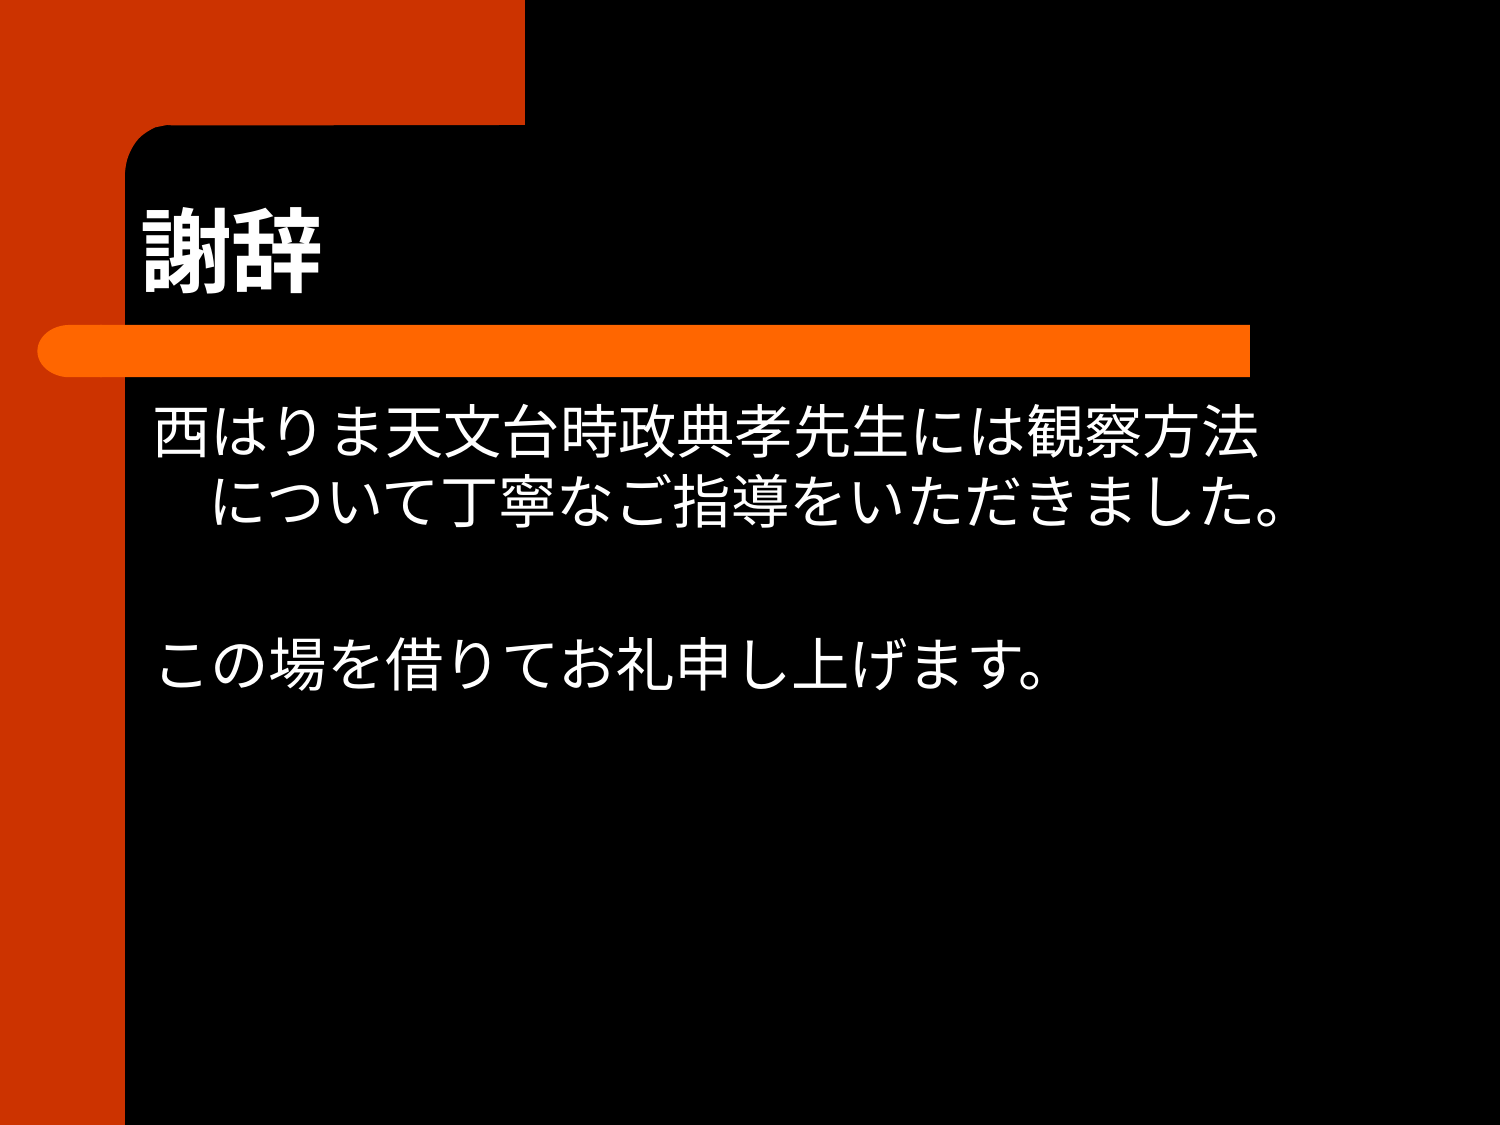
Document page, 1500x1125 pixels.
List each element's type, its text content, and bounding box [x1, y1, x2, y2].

list 西はりま天文台時政典孝先生には観察方法について丁寧なご指導をいただきました。 この場を借りてお礼申し上げます。 [137, 387, 1330, 999]
title 謝辞 [124, 124, 1426, 313]
